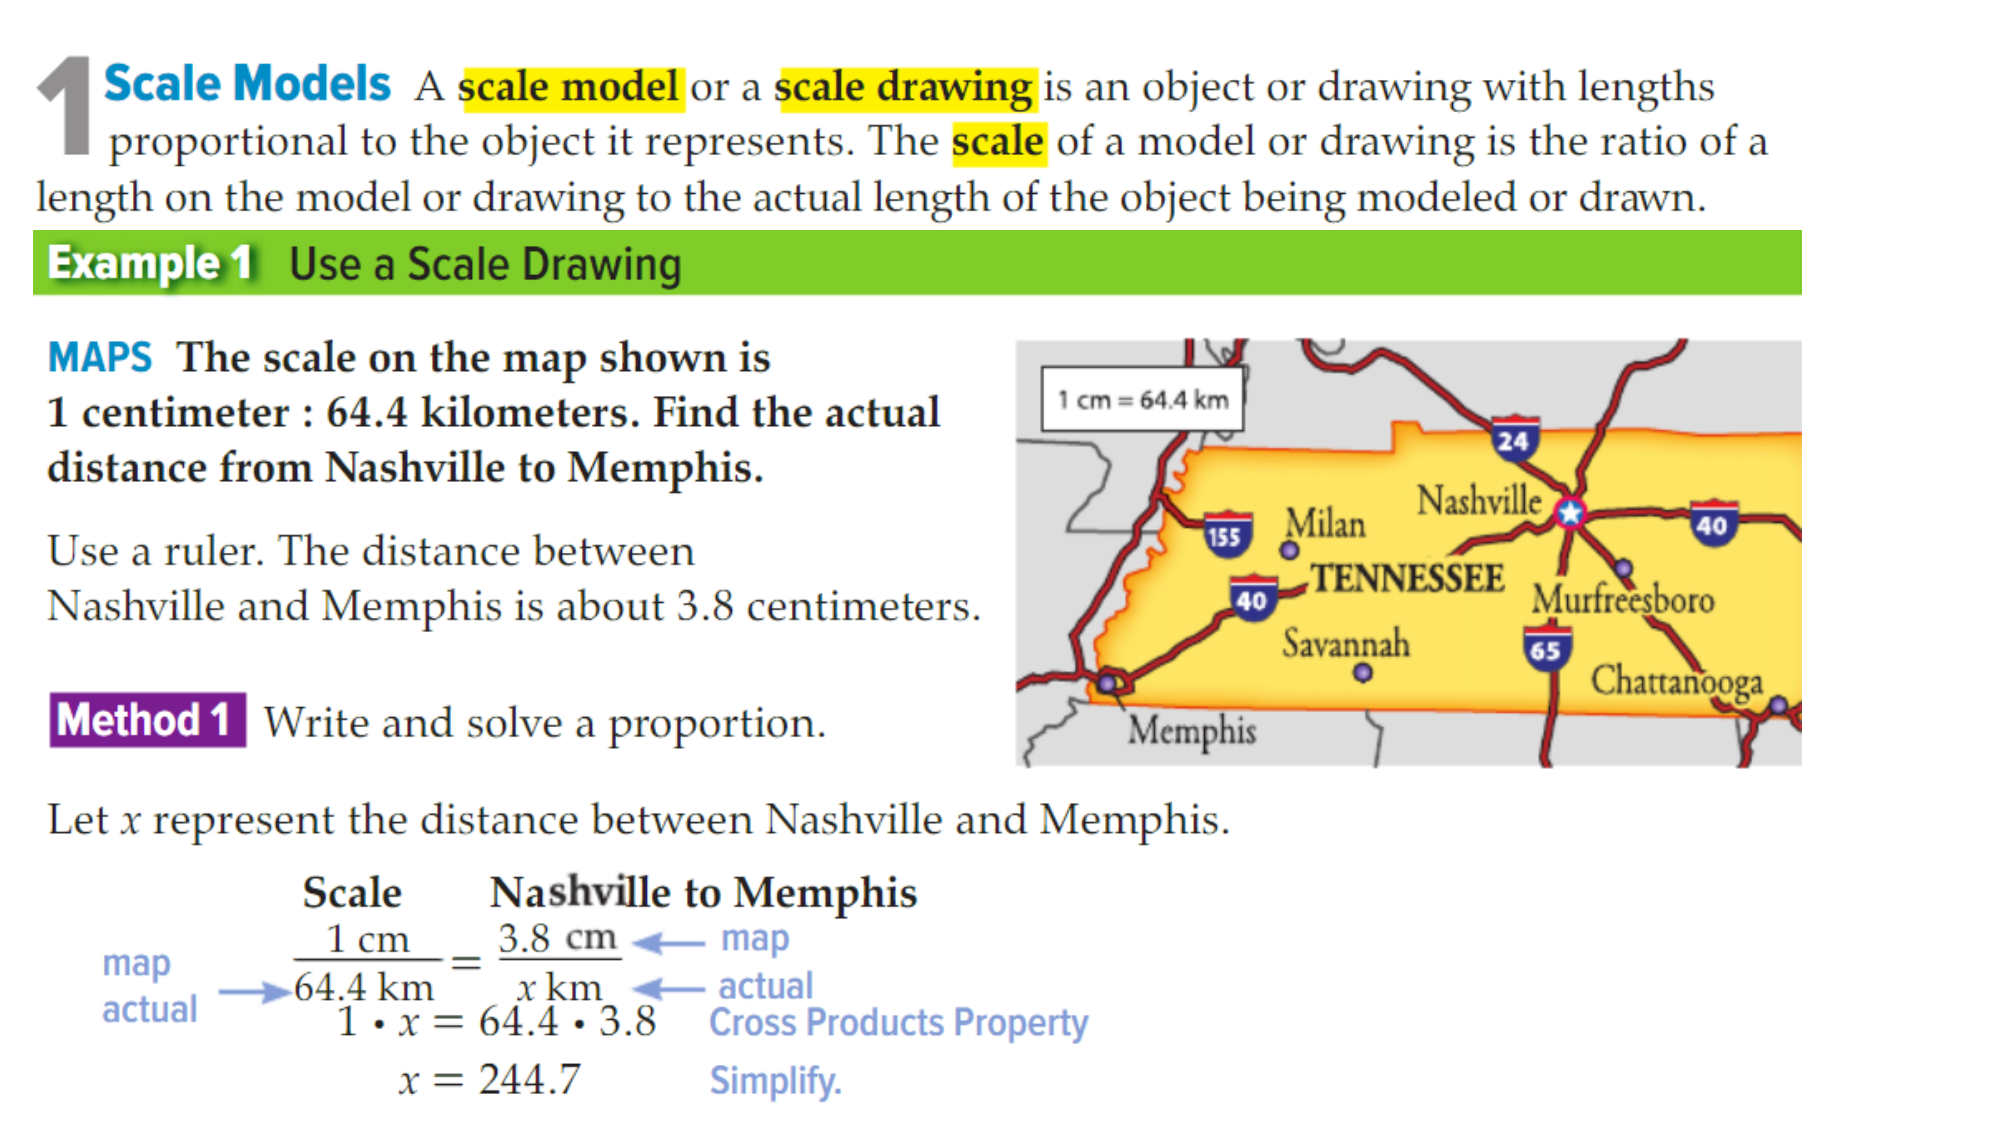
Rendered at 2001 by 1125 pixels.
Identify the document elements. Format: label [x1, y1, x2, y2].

picture [33, 36, 1802, 1104]
